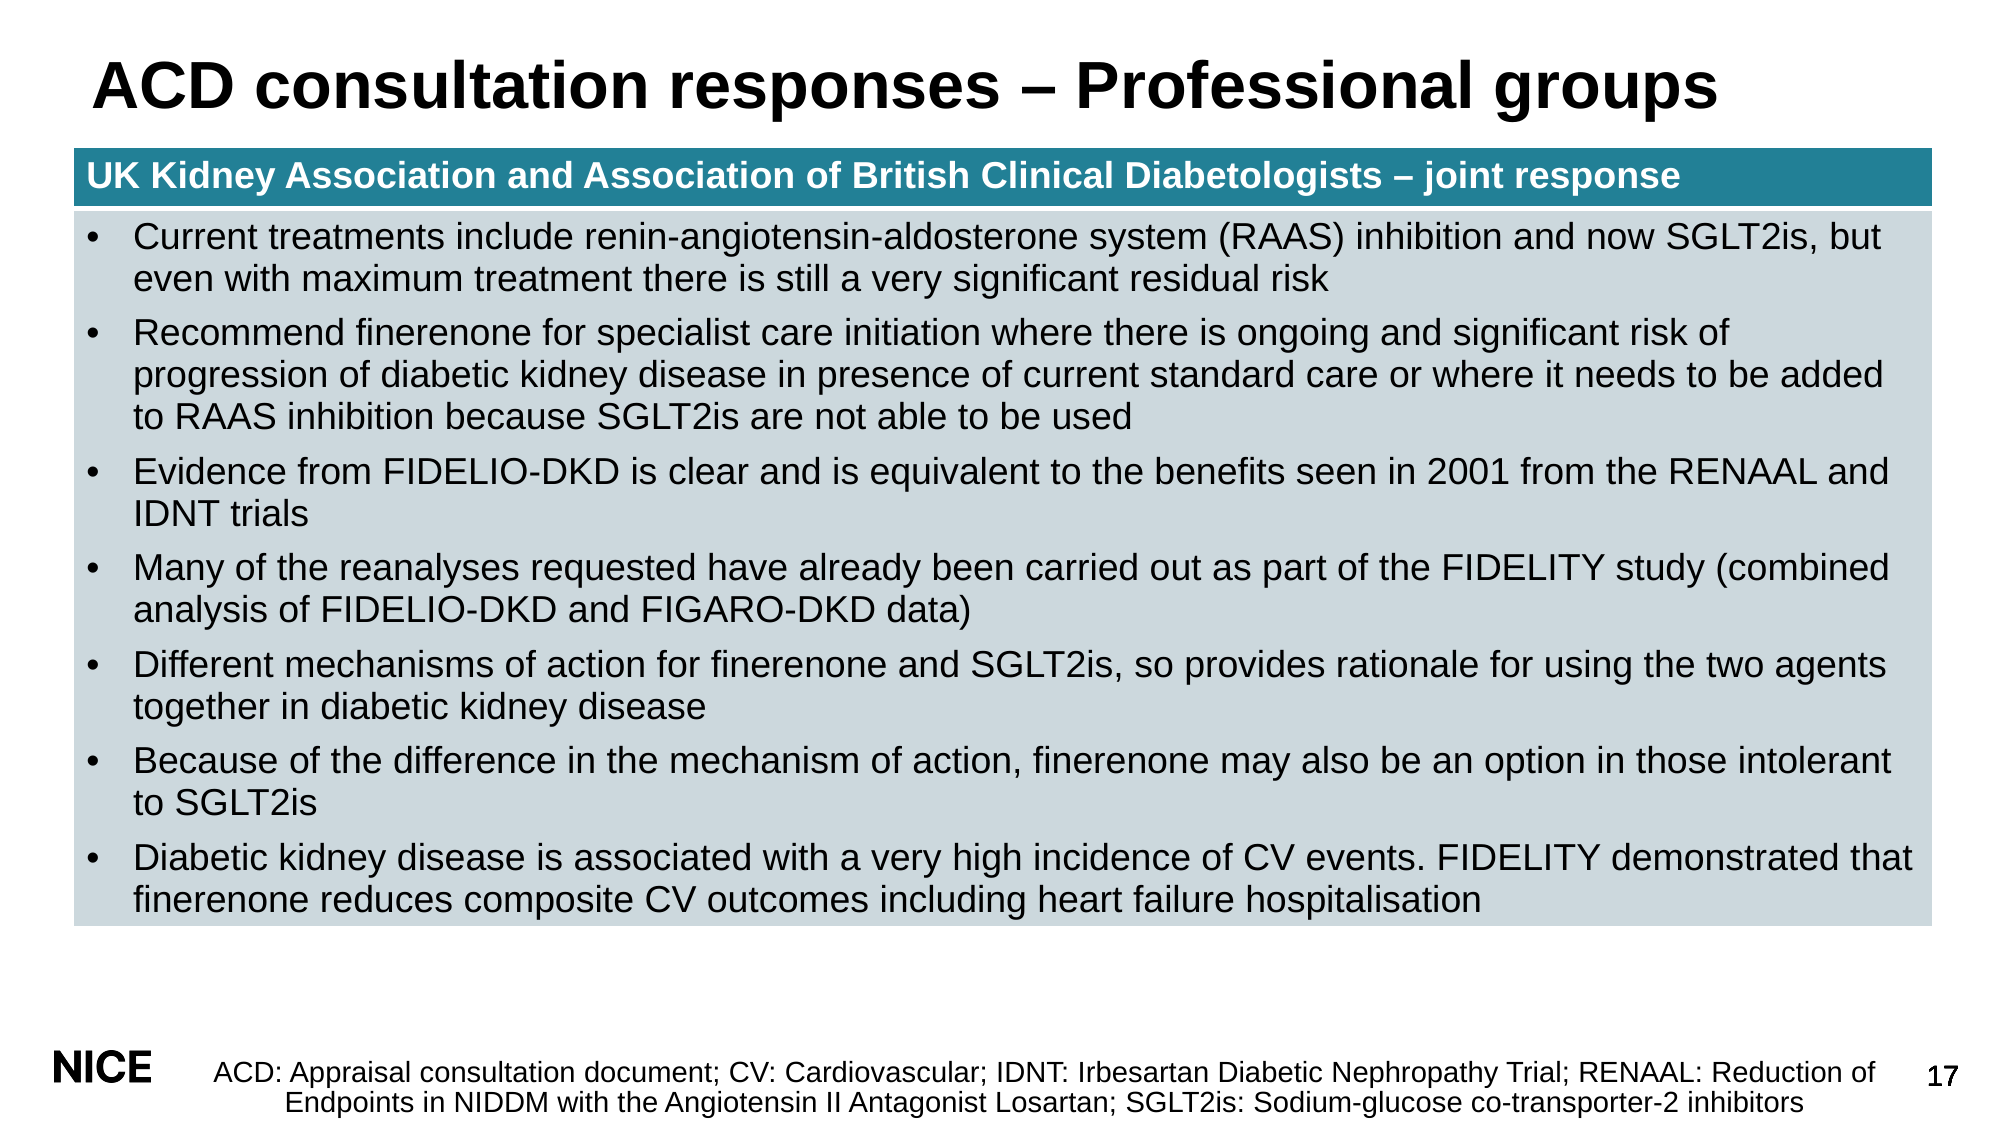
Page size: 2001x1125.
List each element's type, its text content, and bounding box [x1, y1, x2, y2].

table_cell Current treatments include renin-angiotensin-aldosterone system (RAAS) inhibition and now SGLT2is, but even with maximum treatment there is still a very significant residual risk Recommend finerenone for specialist care initiation where there is ongoing and significant risk of progression of diabetic kidney disease in presence of current standard care or where it needs to be added to RAAS inhibition because SGLT2is are not able to be used Evidence from FIDELIO-DKD is clear and is equivalent to the benefits seen in 2001 from the RENAAL and IDNT trials Many of the reanalyses requested have already been carried out as part of the FIDELITY study (combined analysis of FIDELIO-DKD and FIGARO-DKD data) Different mechanisms of action for finerenone and SGLT2is, so provides rationale for using the two agents together in diabetic kidney disease Because of the difference in the mechanism of action, finerenone may also be an option in those intolerant to SGLT2is Diabetic kidney disease is associated with a very high incidence of CV events. FIDELITY demonstrated that finerenone reduces composite CV outcomes including heart failure hospitalisation [74, 211, 1932, 926]
title ACD consultation responses – Professional groups [76, 43, 1923, 141]
picture [54, 1050, 151, 1083]
table_header UK Kidney Association and Association of British Clinical Diabetologists – joint response [74, 148, 1932, 206]
text_box ACD: Appraisal consultation document; CV: Cardiovascular; IDNT: Irbesartan Diabetic Nephropathy Trial; RENAAL: Reduction of Endpoints in NIDDM with the Angiotensin II Antagonist Losartan; SGLT2is: Sodium-glucose co-transporter-2 inhibitors [182, 1040, 1909, 1125]
